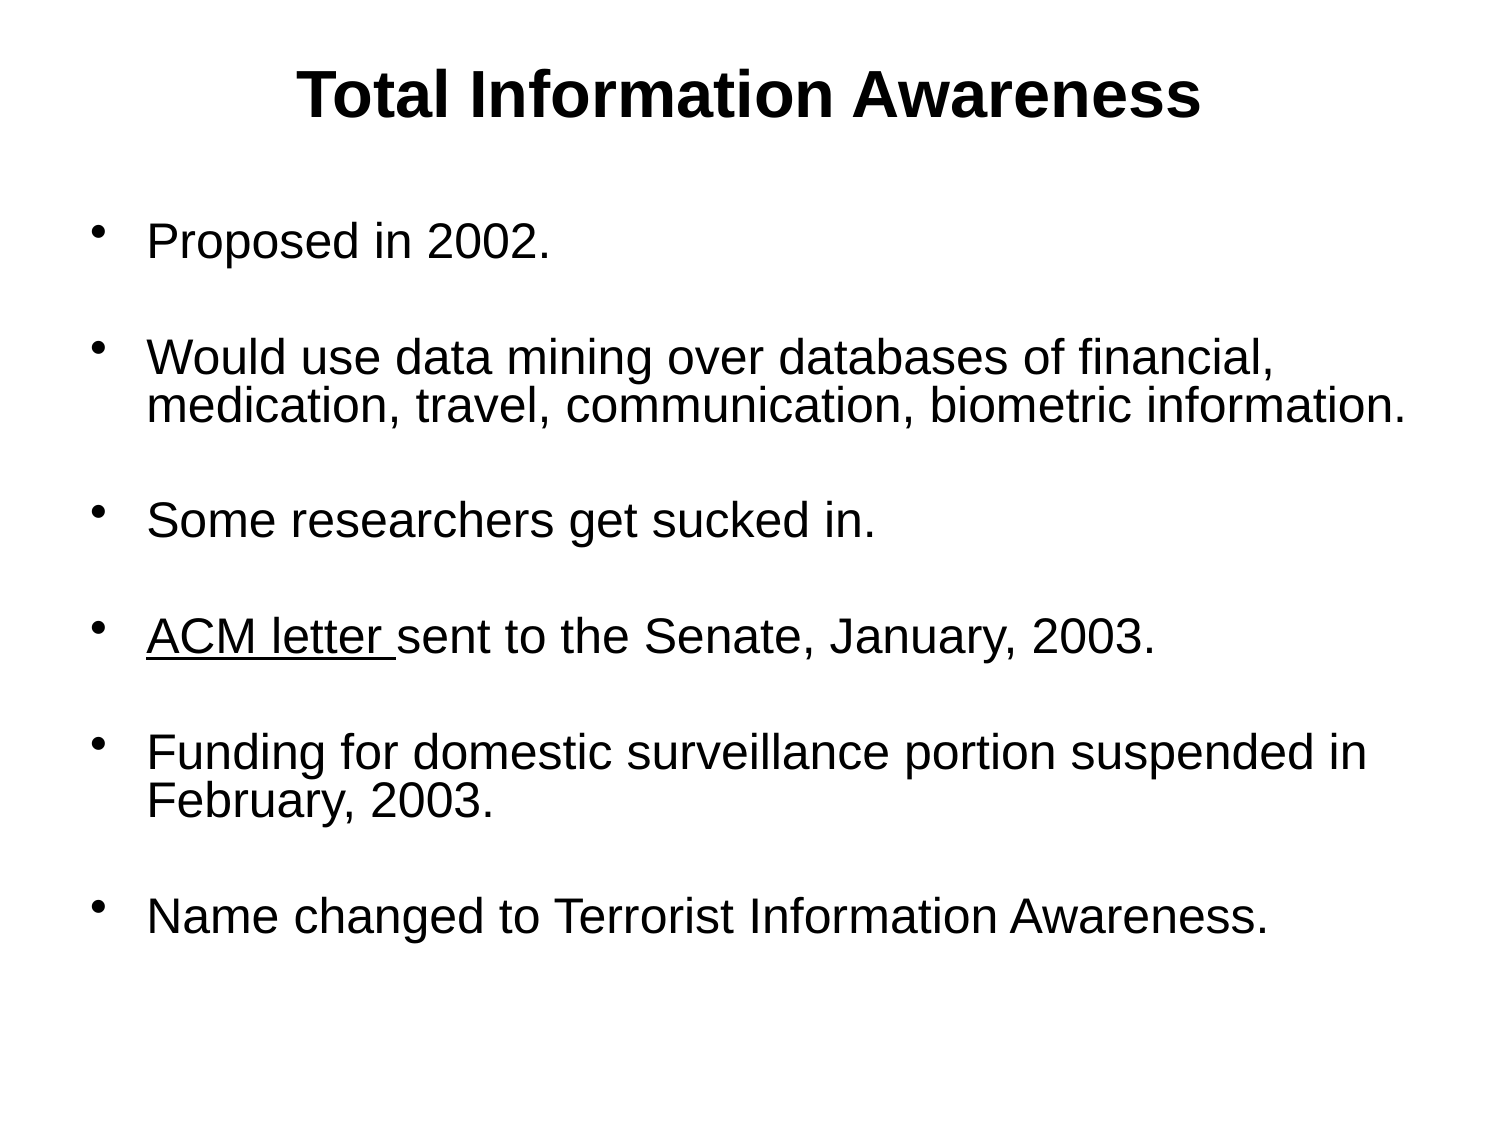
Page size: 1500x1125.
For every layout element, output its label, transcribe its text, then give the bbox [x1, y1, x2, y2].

title Total Information Awareness [75, 45, 1425, 138]
list Proposed in 2002. Would use data mining over databases of financial, medication, travel, communication, biometric information. Some researchers get sucked in. ACM letter sent to the Senate, January, 2003. Funding for domestic surveillance portion suspended in February, 2003. Name changed to Terrorist Information Awareness. [75, 212, 1425, 1043]
